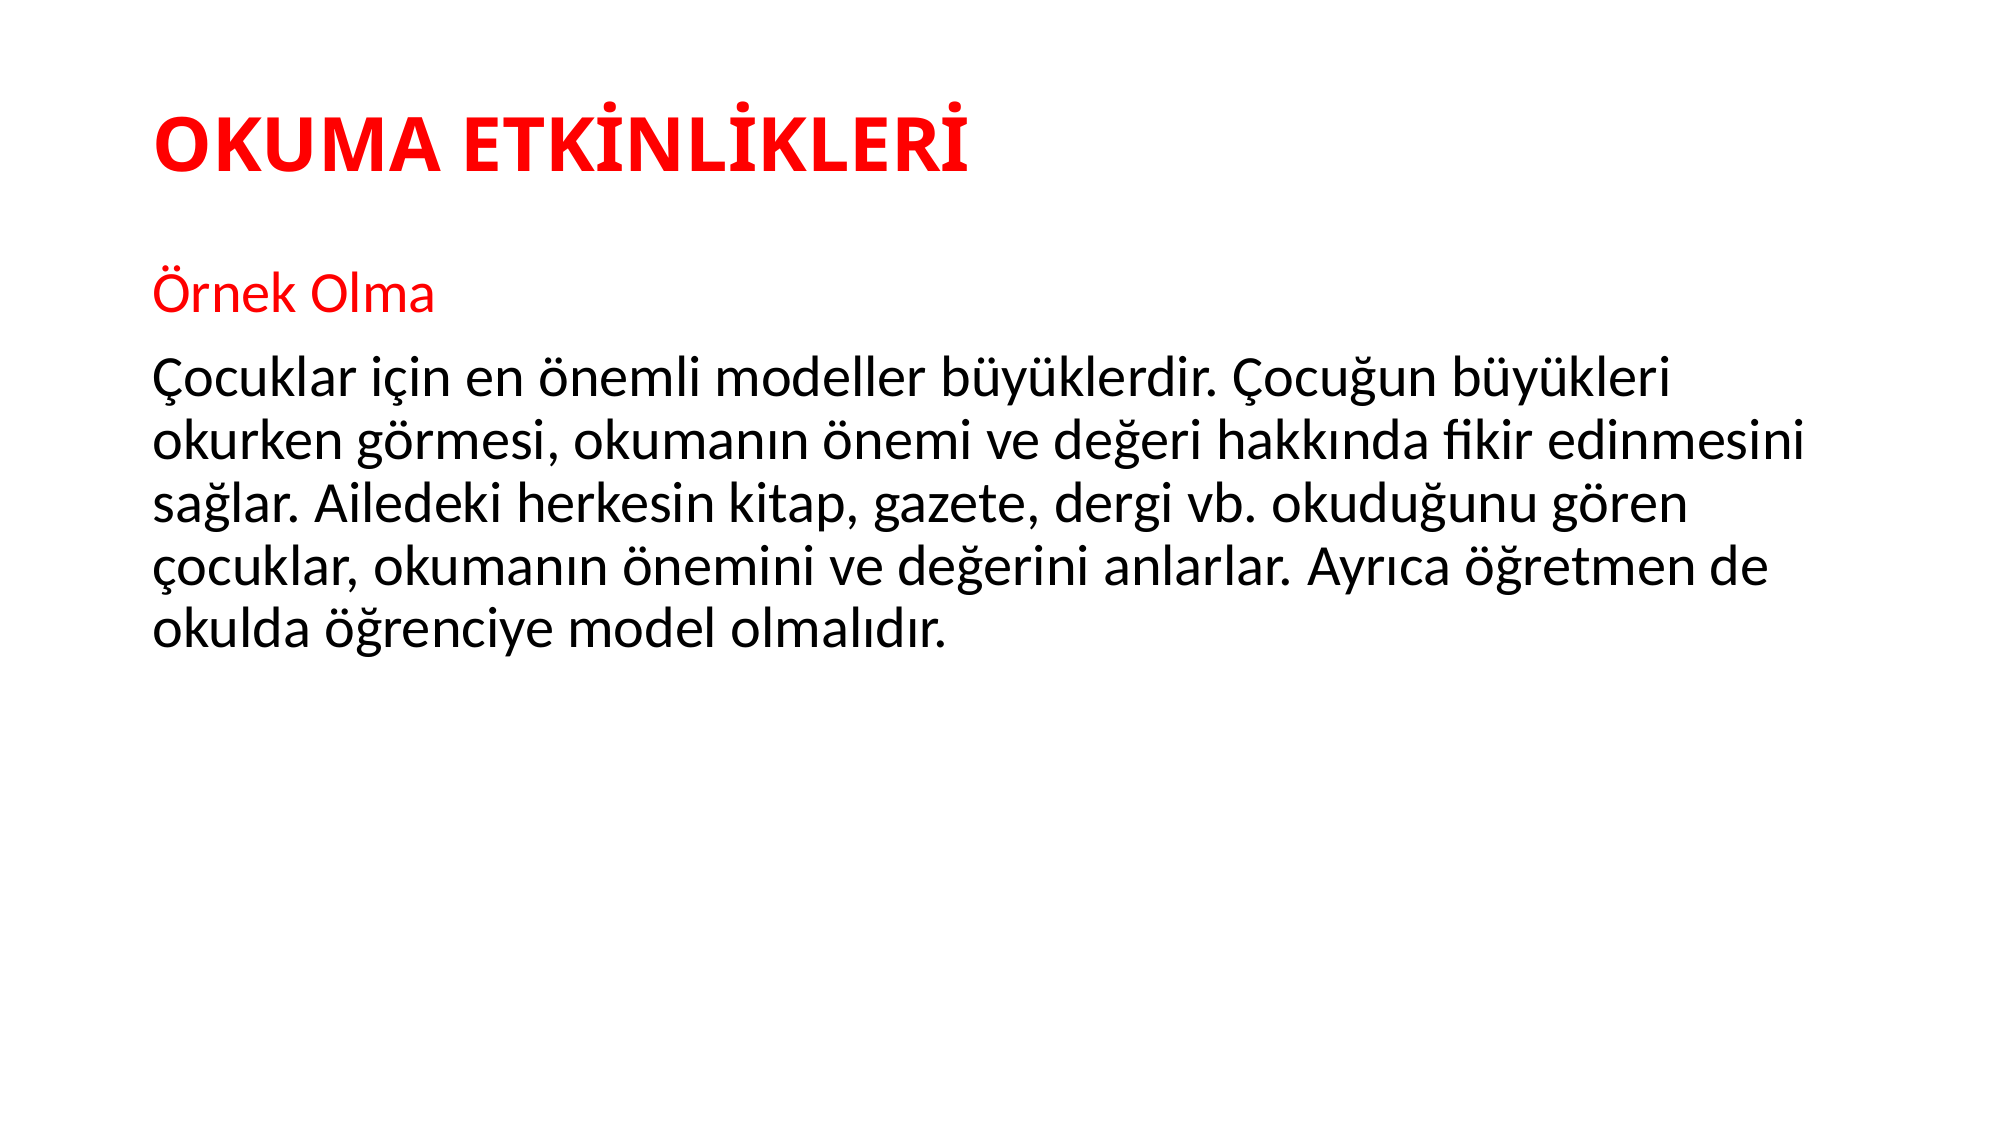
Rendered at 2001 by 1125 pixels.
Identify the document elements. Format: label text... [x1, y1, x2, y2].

title OKUMA ETKİNLİKLERİ [137, 59, 1863, 234]
list Örnek Olma Çocuklar için en önemli modeller büyüklerdir. Çocuğun büyükleri okurken görmesi, okumanın önemi ve değeri hakkında fikir edinmesini sağlar. Ailedeki herkesin kitap, gazete, dergi vb. okuduğunu gören çocuklar, okumanın önemini ve değerini anlarlar. Ayrıca öğretmen de okulda öğrenciye model olmalıdır. [137, 254, 1863, 1014]
